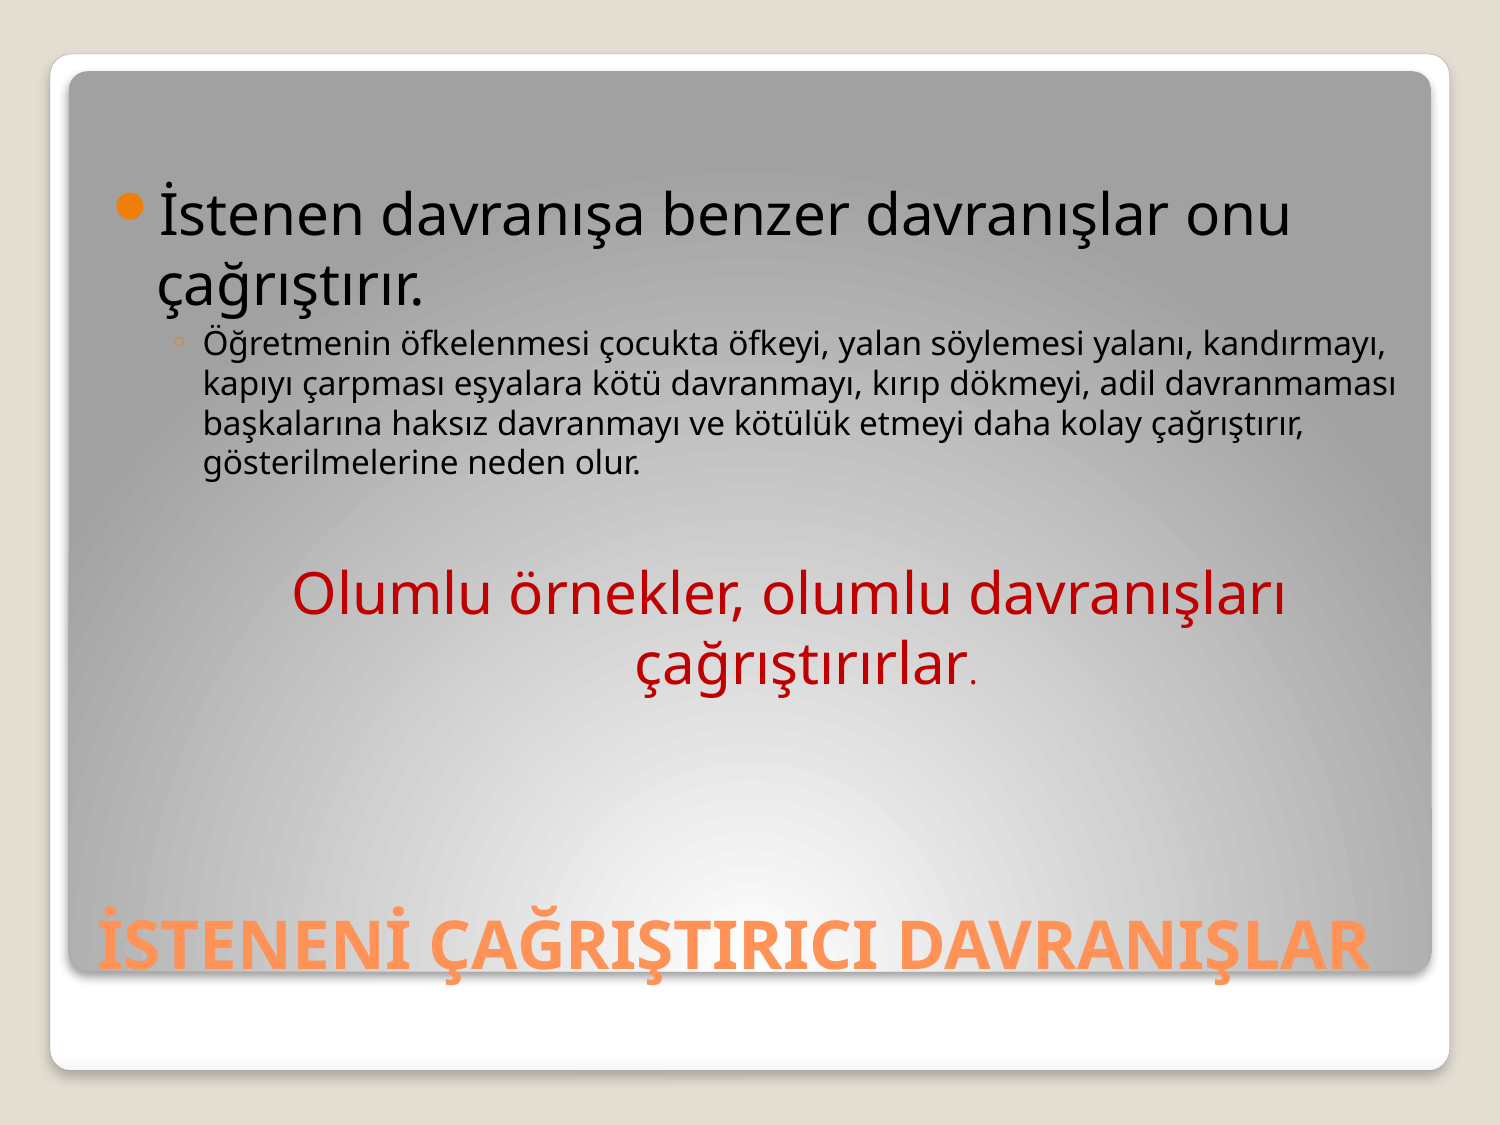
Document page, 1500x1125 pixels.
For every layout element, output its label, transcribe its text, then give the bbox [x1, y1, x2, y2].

list İstenen davranışa benzer davranışlar onu çağrıştırır. Öğretmenin öfkelenmesi çocukta öfkeyi, yalan söylemesi yalanı, kandırmayı, kapıyı çarpması eşyalara kötü davranmayı, kırıp dökmeyi, adil davranmaması başkalarına haksız davranmayı ve kötülük etmeyi daha kolay çağrıştırır, gösterilmelerine neden olur. Olumlu örnekler, olumlu davranışları çağrıştırırlar. [82, 86, 1425, 774]
title İSTENENİ ÇAĞRIŞTIRICI DAVRANIŞLAR [82, 817, 1425, 990]
